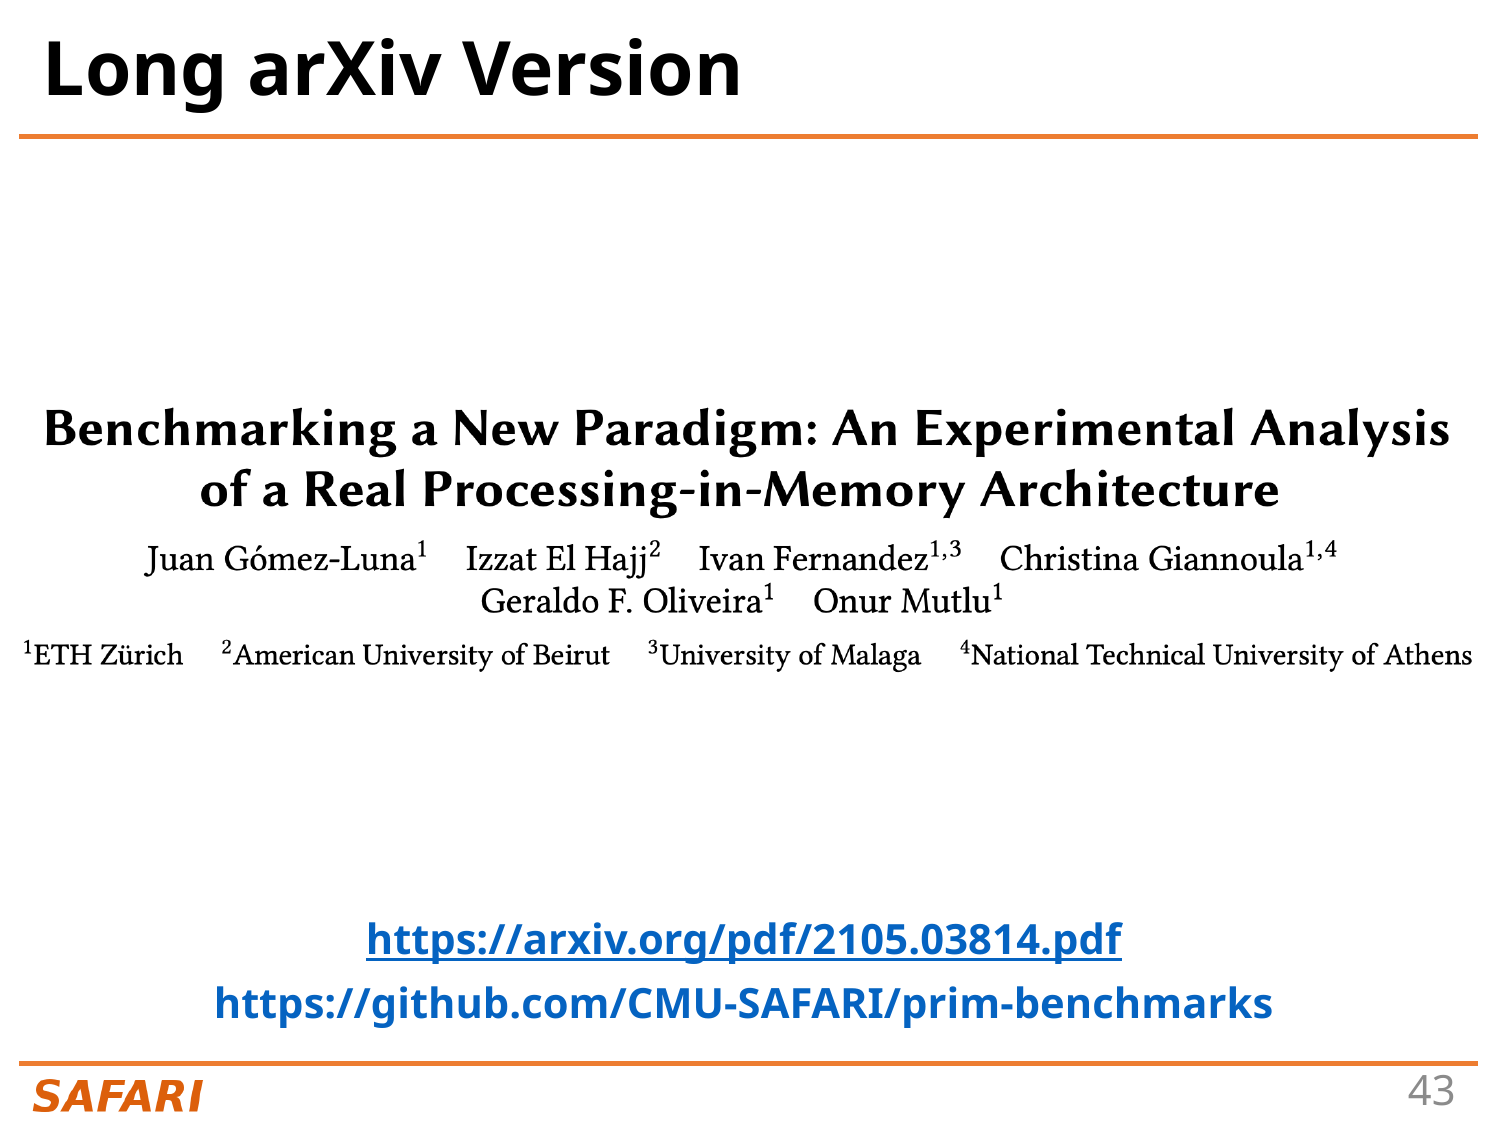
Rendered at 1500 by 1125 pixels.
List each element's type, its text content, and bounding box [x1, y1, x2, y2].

picture [31, 1070, 209, 1122]
title Long arXiv Version [27, 21, 1487, 122]
text_box https://arxiv.org/pdf/2105.03814.pdf https://github.com/CMU-SAFARI/prim-benchmarks [181, 906, 1307, 1039]
picture [0, 395, 1500, 676]
